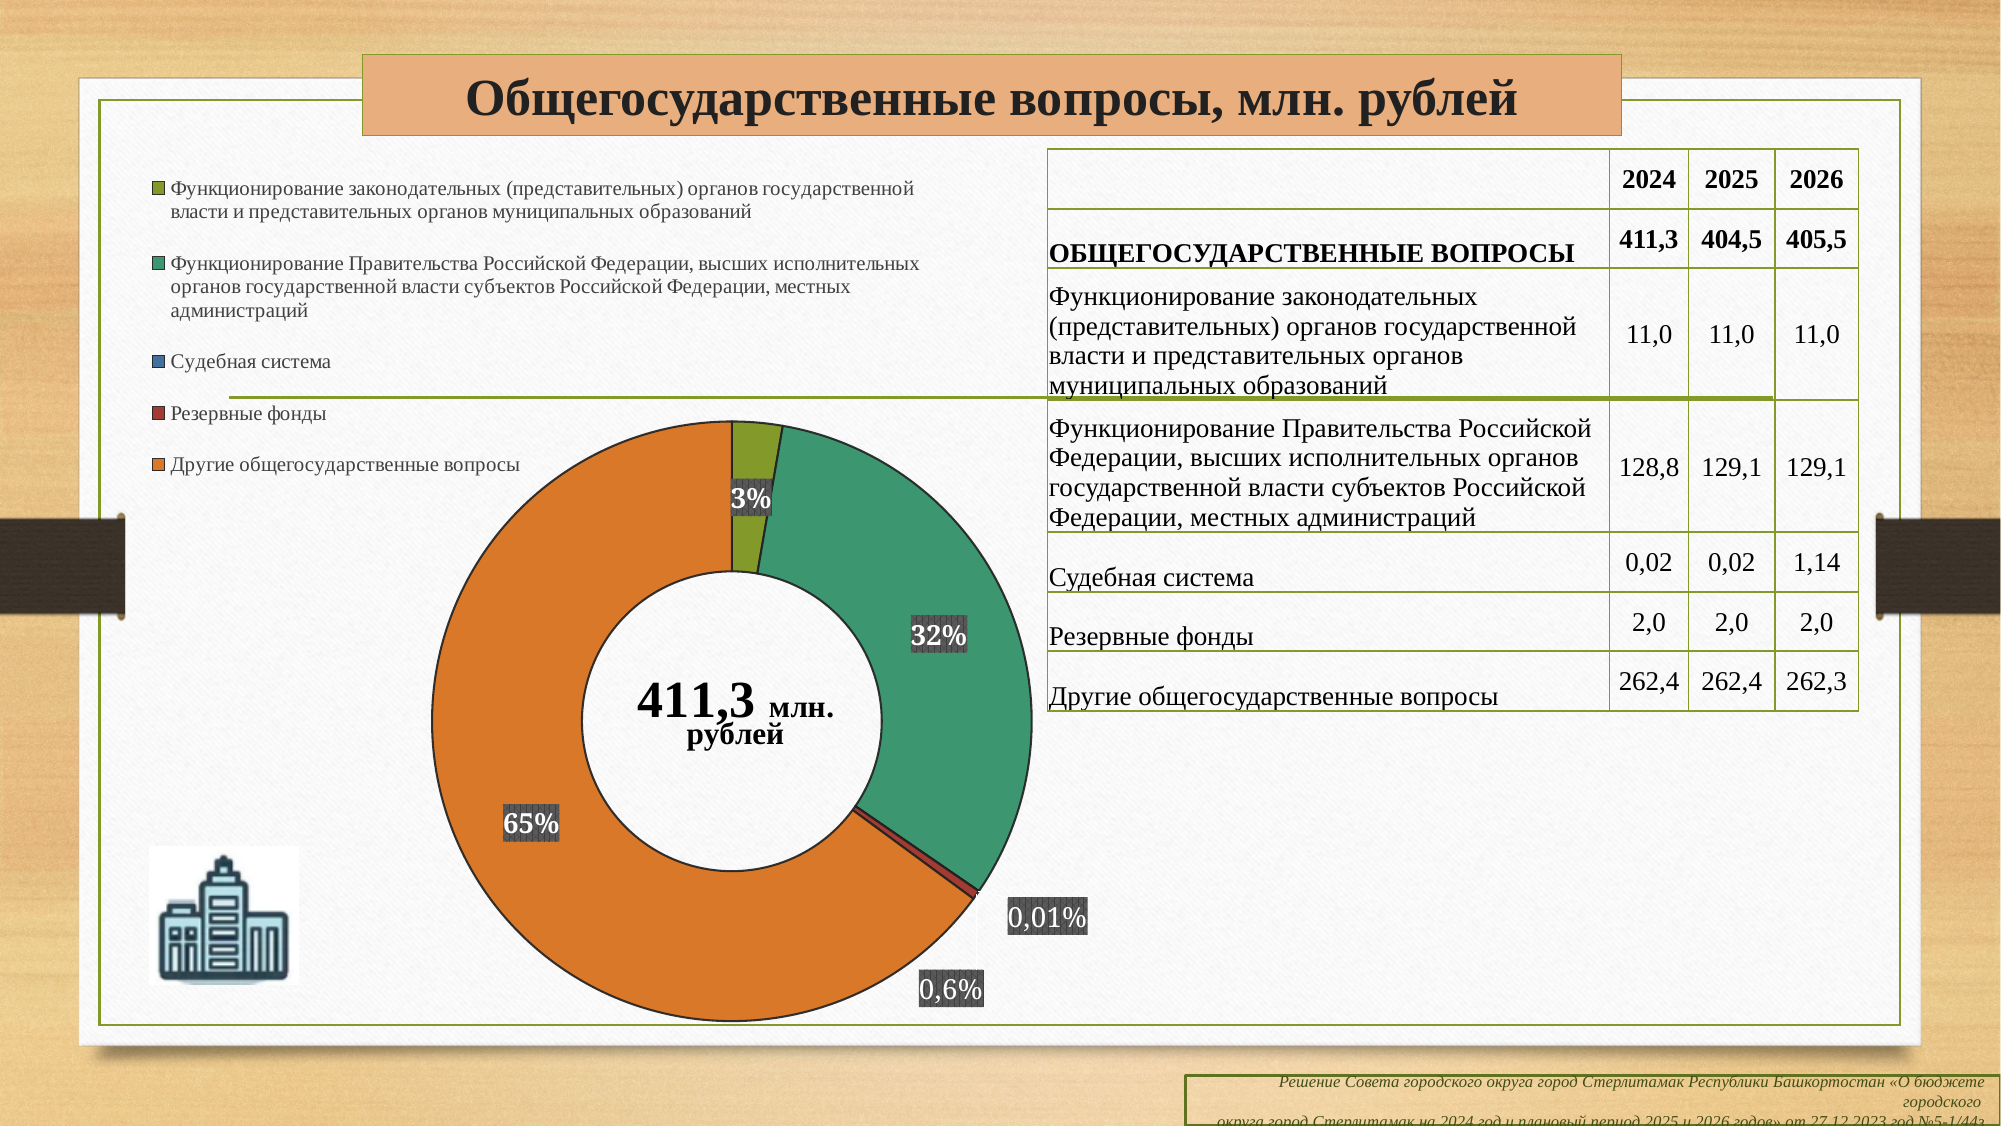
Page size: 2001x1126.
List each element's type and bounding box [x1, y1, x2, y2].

table_cell [1776, 652, 1858, 710]
table_header [1610, 150, 1688, 208]
table_cell [1776, 210, 1858, 267]
text_box [1184, 1074, 2001, 1126]
table_cell [1610, 210, 1688, 267]
table_cell [1095, 533, 1609, 591]
table_cell [1610, 593, 1688, 650]
table_cell [1776, 401, 1858, 531]
table_cell [1689, 593, 1774, 650]
table_header [1689, 150, 1774, 208]
table_cell [1610, 401, 1688, 531]
table_cell [1610, 652, 1688, 710]
table_cell [1689, 652, 1774, 710]
picture [0, 0, 2001, 1126]
table_cell [1689, 401, 1774, 531]
table_cell [1610, 533, 1688, 591]
table_cell [1689, 210, 1774, 267]
table_cell [1095, 210, 1609, 267]
table_cell [1095, 593, 1609, 650]
table_cell [1776, 593, 1858, 650]
table_header [1095, 150, 1609, 208]
chart [114, 123, 1095, 1060]
table_header [1776, 150, 1858, 208]
title [362, 54, 1622, 136]
table_cell [1610, 269, 1688, 399]
table_cell [1095, 269, 1609, 399]
table_cell [1095, 652, 1609, 710]
table_cell [1776, 269, 1858, 399]
table_cell [1095, 401, 1609, 531]
table_cell [1689, 269, 1774, 399]
table_cell [1776, 533, 1858, 591]
table_cell [1689, 533, 1774, 591]
